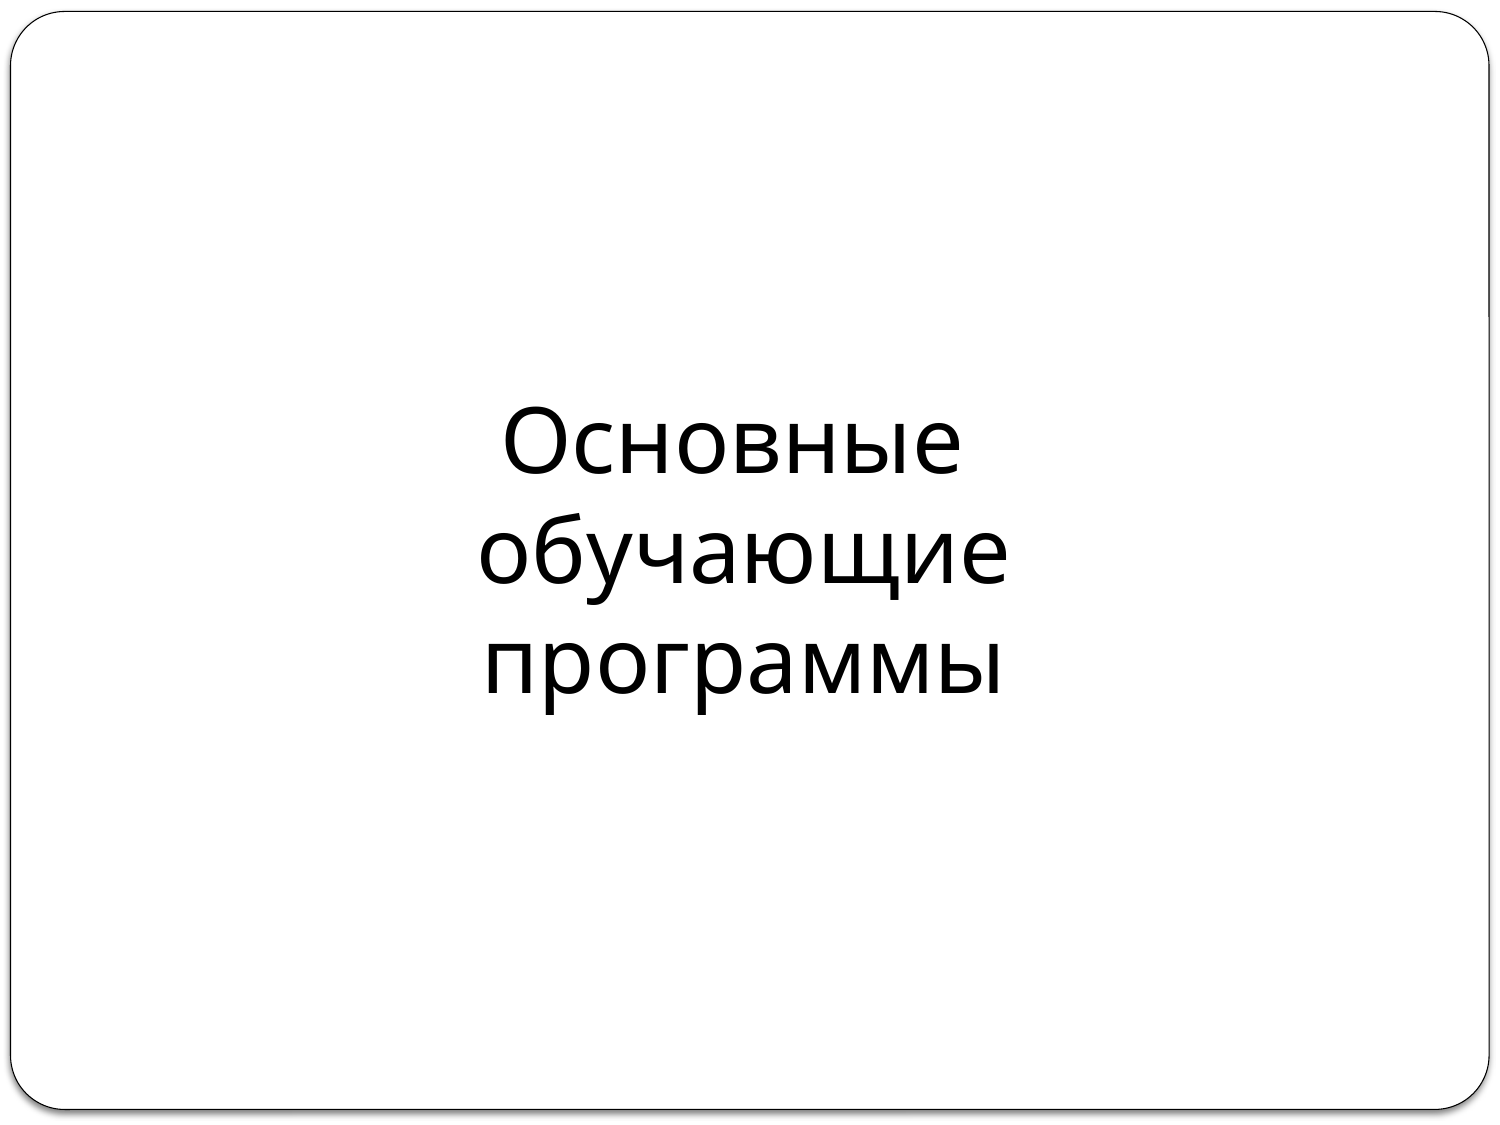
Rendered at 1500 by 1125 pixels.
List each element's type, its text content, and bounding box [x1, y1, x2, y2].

text_box Основные обучающие программы [328, 374, 1161, 720]
